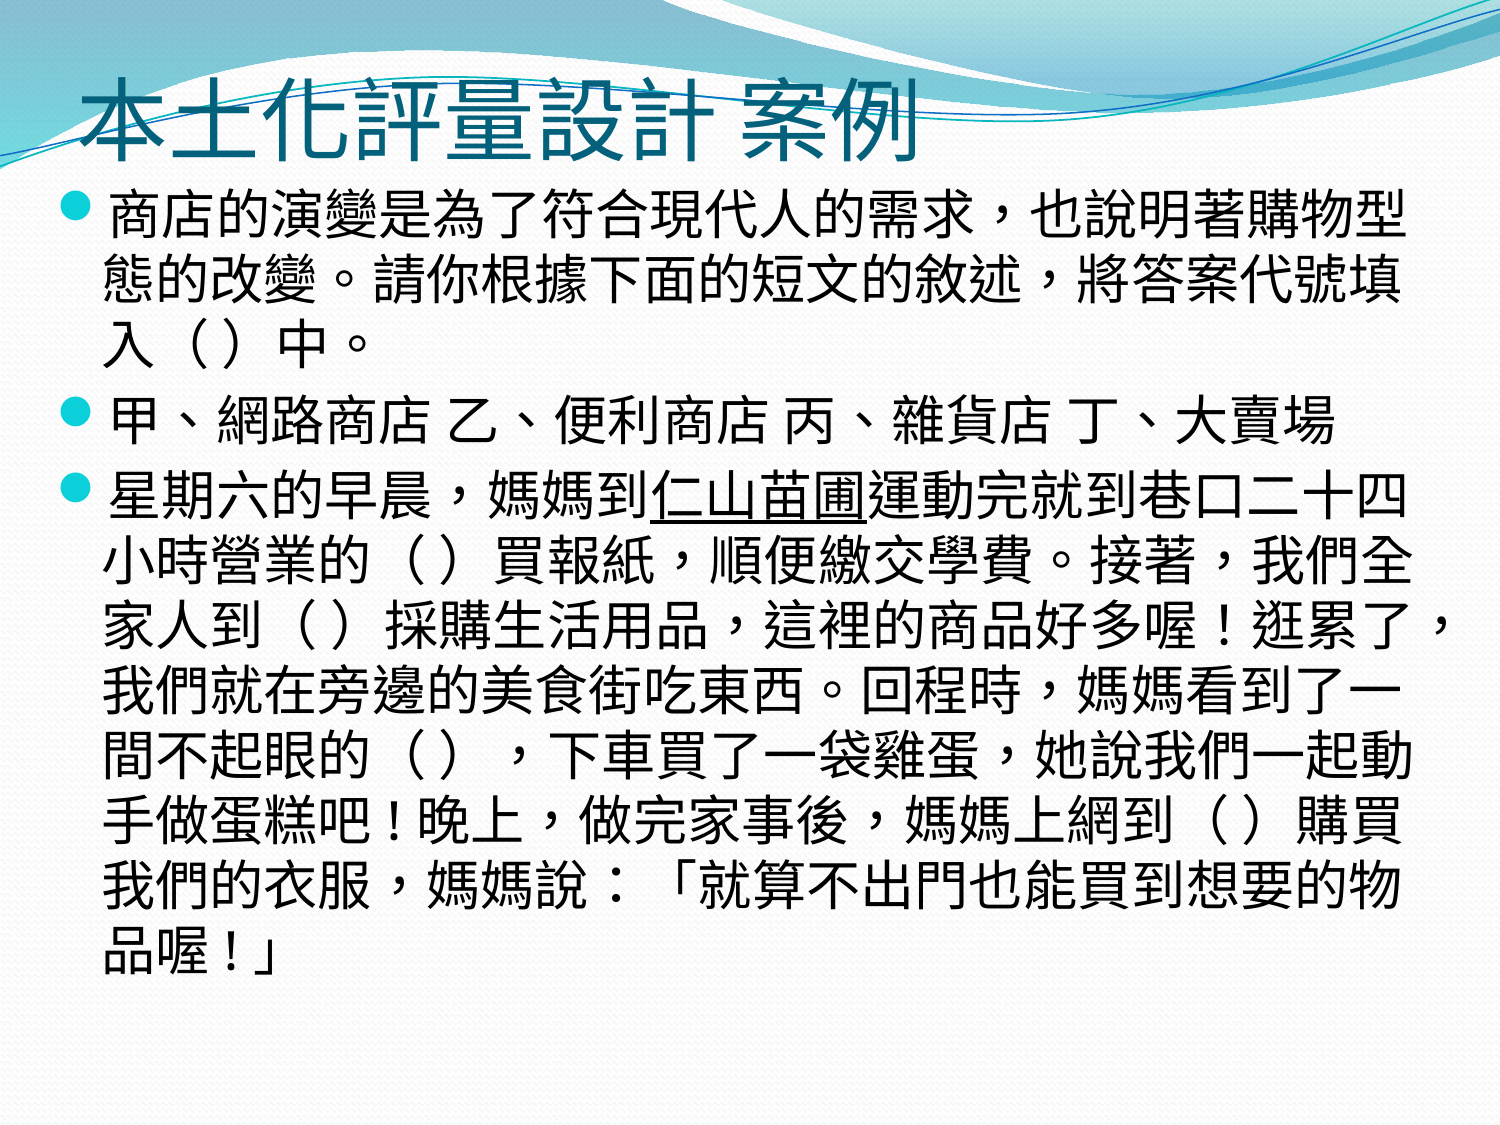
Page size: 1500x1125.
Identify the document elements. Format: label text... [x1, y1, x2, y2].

title 本土化評量設計 案例 [76, 54, 1439, 173]
list 商店的演變是為了符合現代人的需求，也說明著購物型態的改變。請你根據下面的短文的敘述，將答案代號填入（ ）中。 甲、網路商店 乙、便利商店 丙、雜貨店 丁、大賣場 星期六的早晨，媽媽到仁山苗圃運動完就到巷口二十四小時營業的（ ）買報紙，順便繳交學費。接著，我們全家人到（ ）採購生活用品，這裡的商品好多喔！逛累了，我們就在旁邊的美食街吃東西。回程時，媽媽看到了一間不起眼的（ ），下車買了一袋雞蛋，她說我們一起動手做蛋糕吧!晚上，做完家事後，媽媽上網到（ ）購買我們的衣服，媽媽說：「就算不出門也能買到想要的物品喔!」 [41, 172, 1471, 1107]
